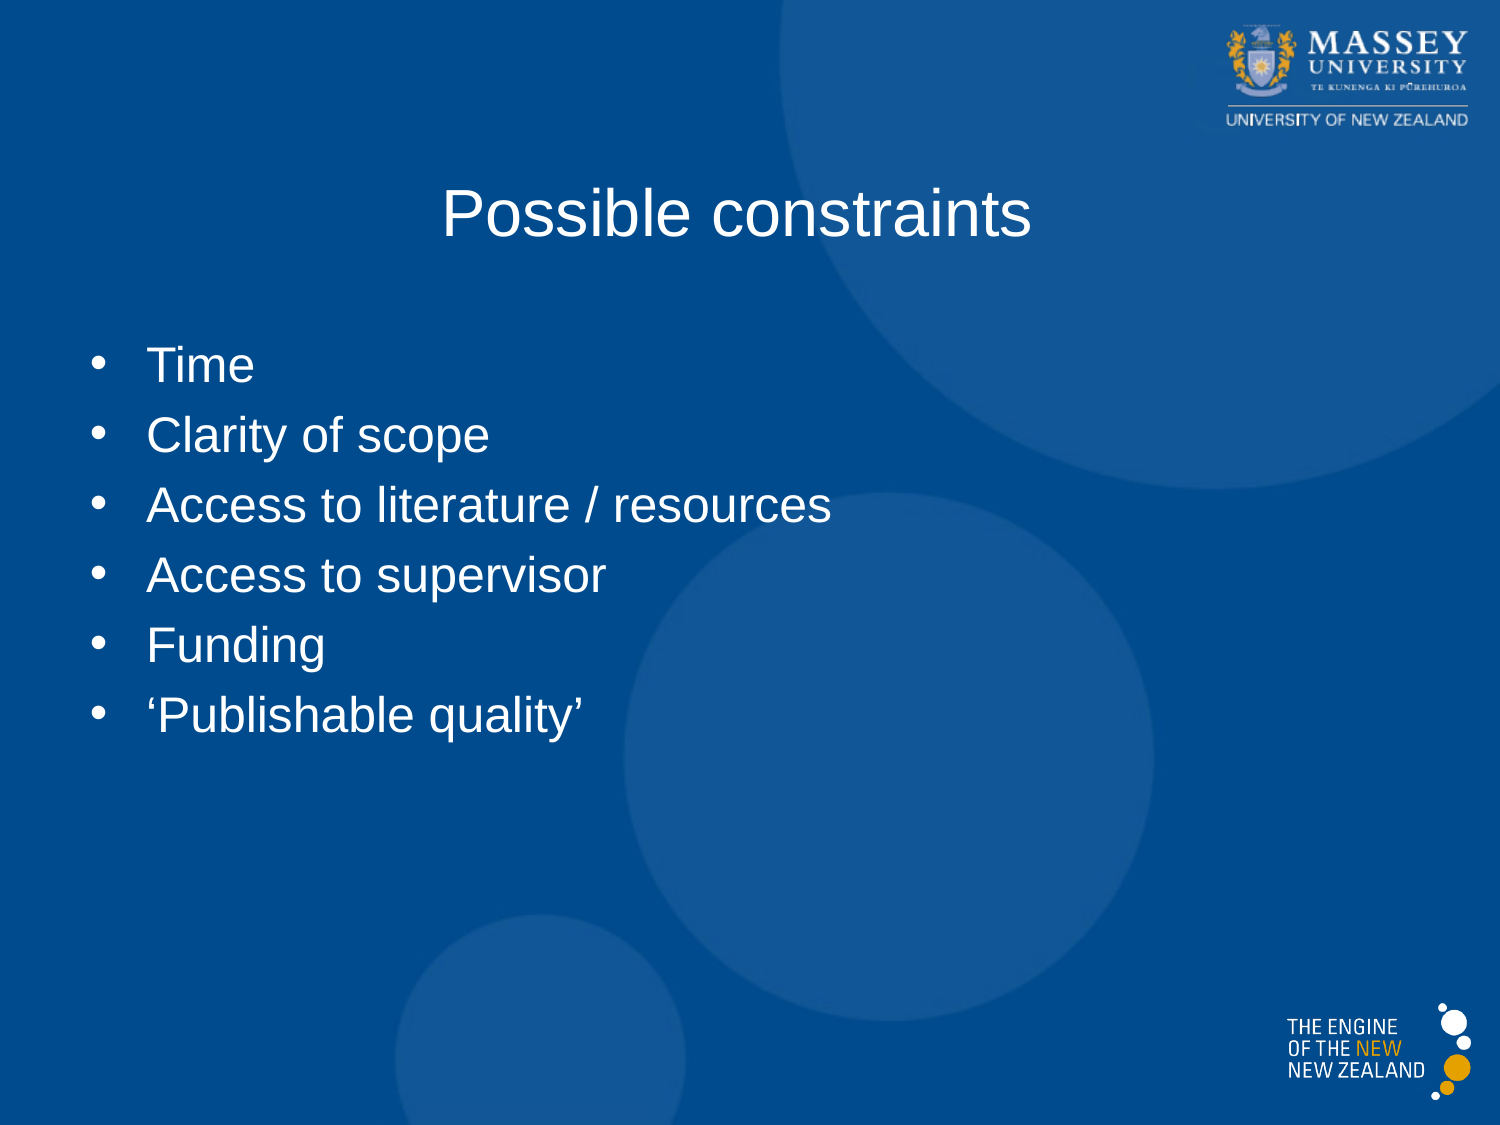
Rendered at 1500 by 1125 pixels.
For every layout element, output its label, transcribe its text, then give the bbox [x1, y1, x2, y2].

picture [0, 0, 1500, 1125]
list Time Clarity of scope Access to literature / resources Access to supervisor Funding ‘Publishable quality’ [75, 324, 1425, 988]
list Possible constraints [174, 162, 1300, 300]
